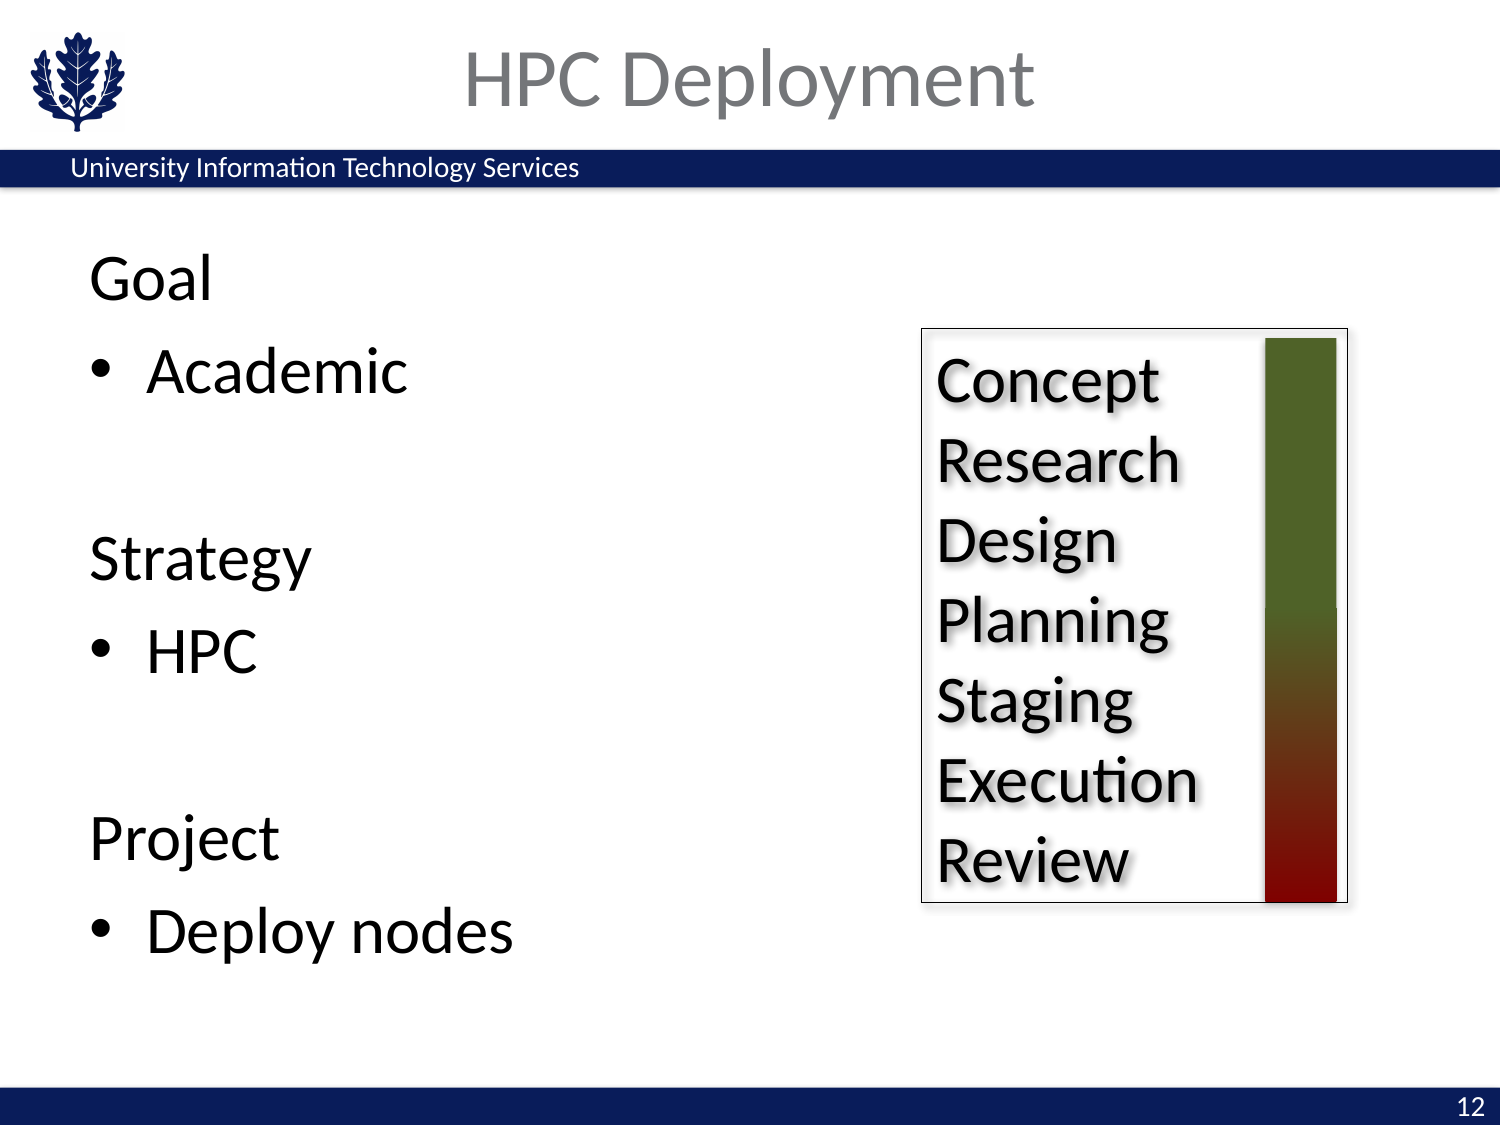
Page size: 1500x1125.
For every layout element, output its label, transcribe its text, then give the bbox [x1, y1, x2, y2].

picture [30, 32, 125, 132]
list Goal Academic Strategy HPC Project Deploy nodes [75, 226, 748, 1052]
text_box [921, 328, 1349, 910]
title HPC Deployment [150, 15, 1350, 136]
